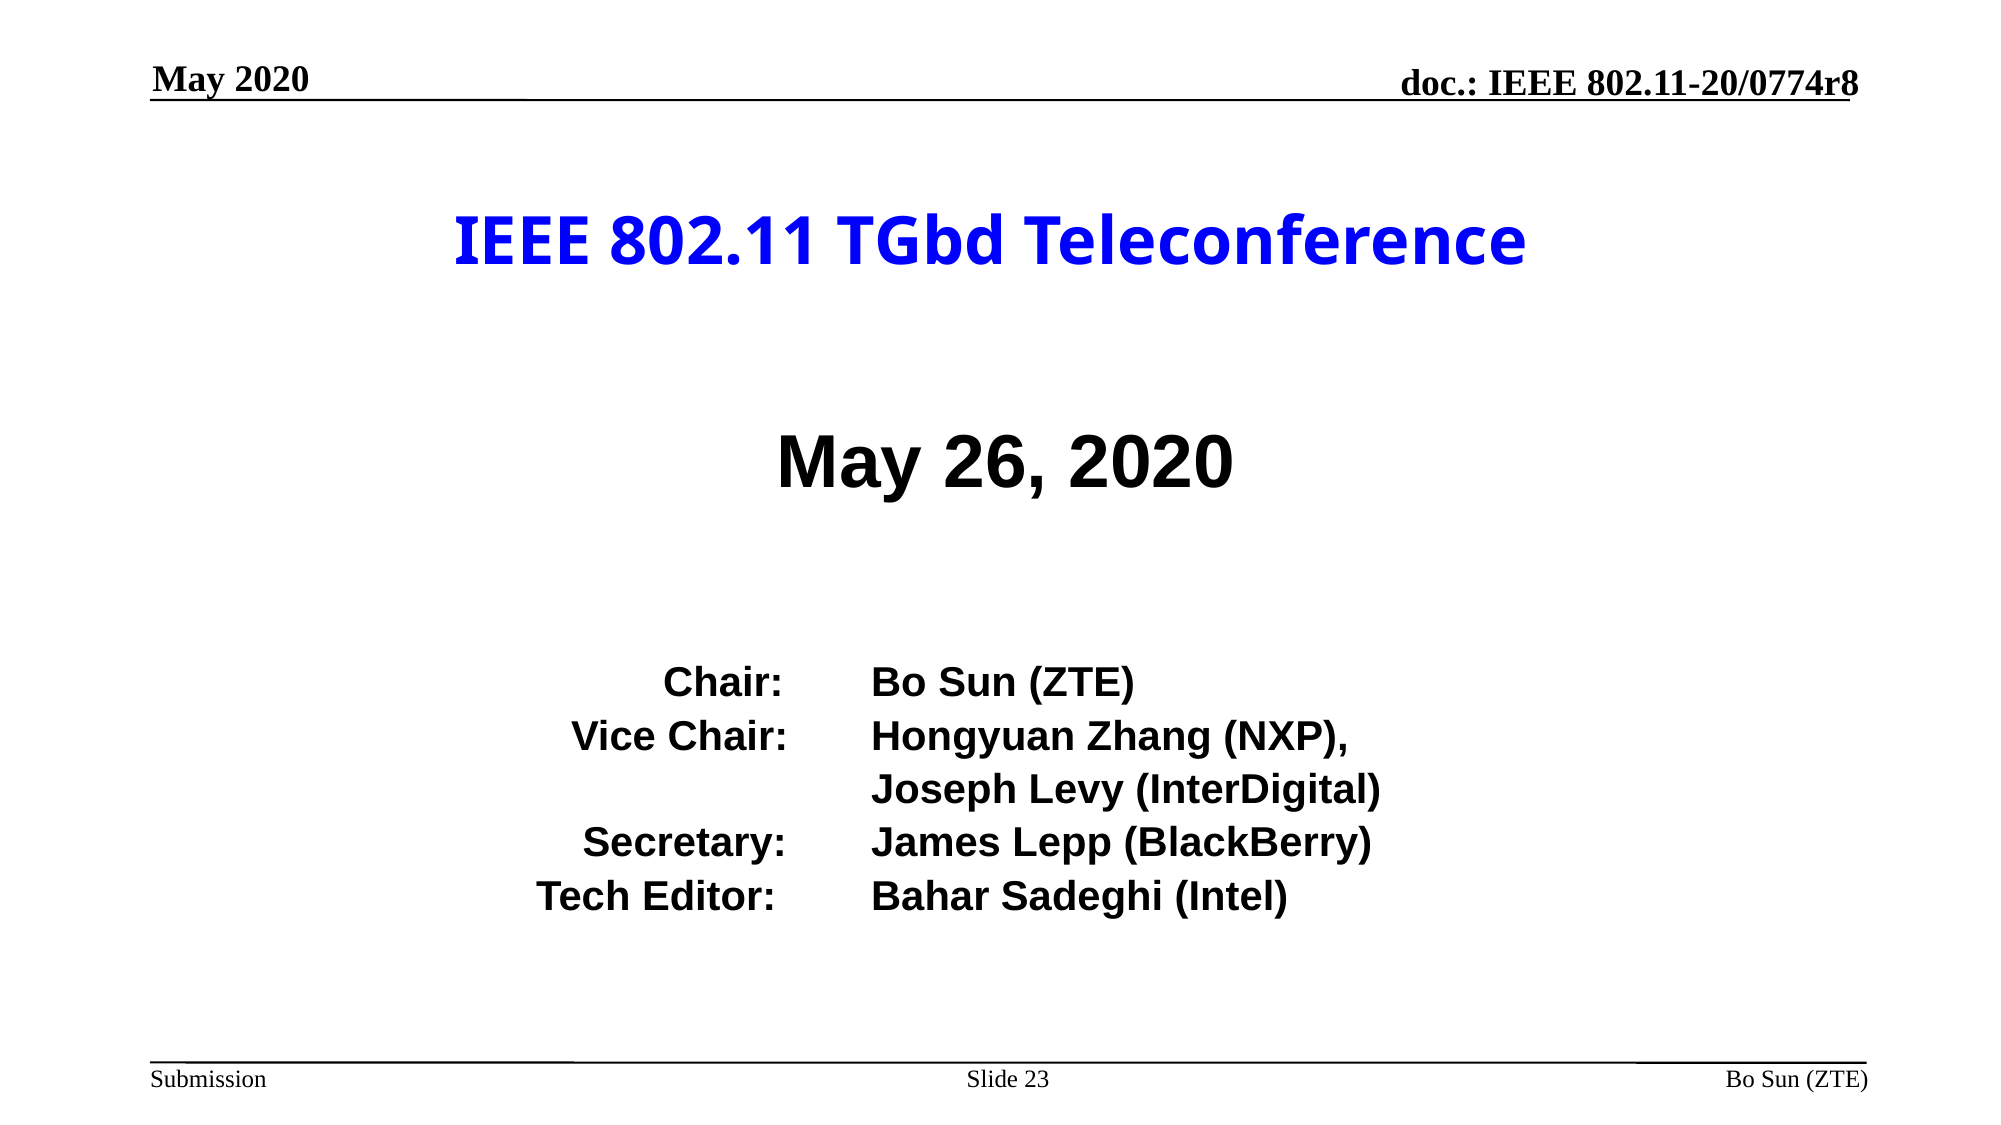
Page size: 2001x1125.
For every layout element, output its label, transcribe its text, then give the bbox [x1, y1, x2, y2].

text_box May 26, 2020 Chair: Bo Sun (ZTE) Vice Chair: Hongyuan Zhang (NXP), Joseph Levy (InterDigital) Secretary: James Lepp (BlackBerry) Tech Editor: Bahar Sadeghi (Intel) [200, 349, 1813, 1027]
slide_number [152, 54, 563, 100]
footer Bo Sun (ZTE) [1171, 1061, 1869, 1093]
slide_number Slide [949, 1061, 1067, 1123]
title IEEE 802.11 TGbd Teleconference [287, 112, 1695, 349]
